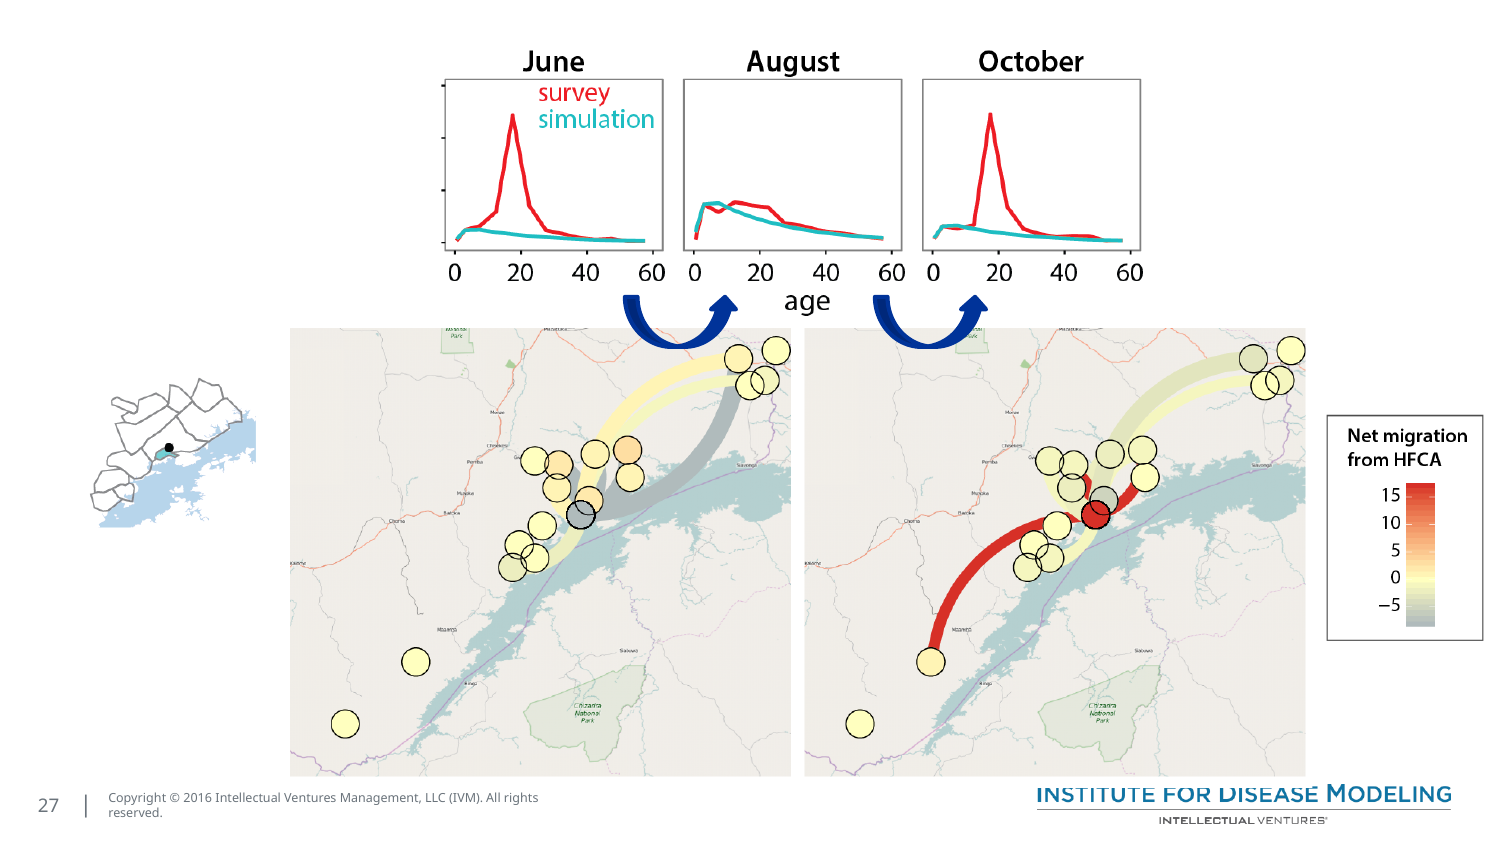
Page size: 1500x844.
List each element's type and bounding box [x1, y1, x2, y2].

picture [1319, 409, 1488, 648]
picture [74, 321, 313, 598]
list [287, 321, 1313, 788]
picture [1037, 784, 1451, 824]
picture [437, 46, 1151, 318]
